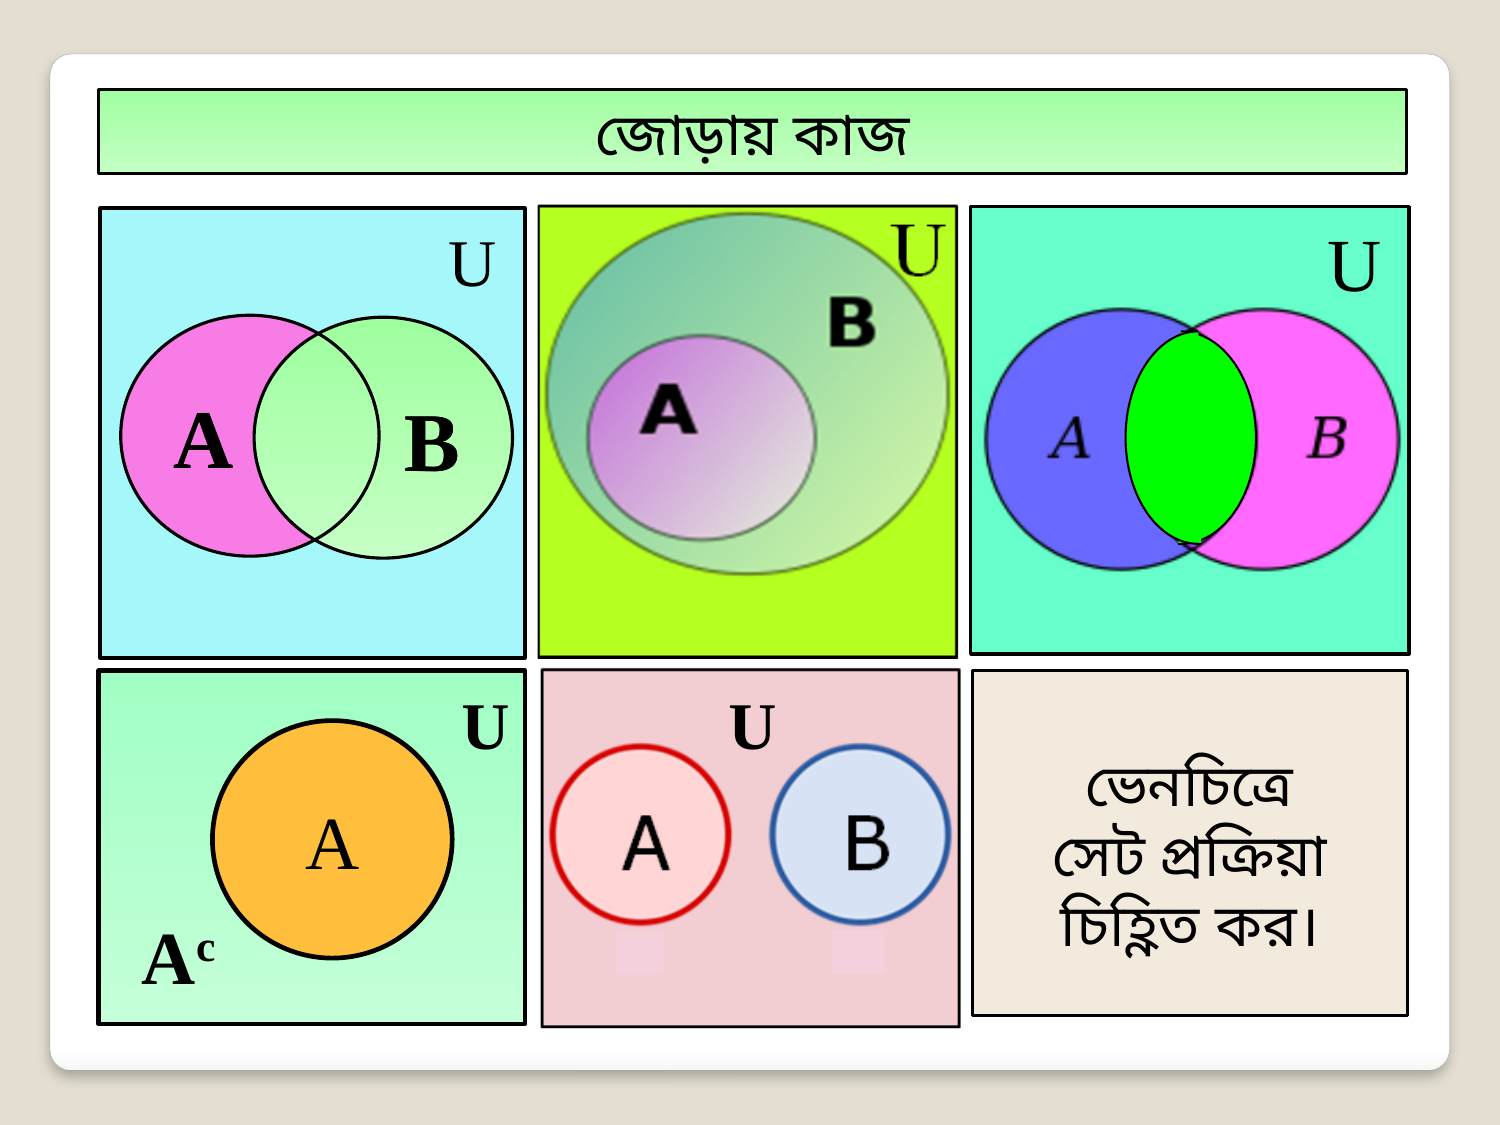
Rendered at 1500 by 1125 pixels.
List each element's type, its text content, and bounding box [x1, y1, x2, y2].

text_box জোড়ায় কাজ [98, 89, 1407, 174]
text_box U [433, 212, 512, 307]
text_box Ac [127, 902, 231, 1007]
picture [537, 199, 961, 659]
text_box [95, 667, 528, 1027]
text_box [1105, 331, 1272, 545]
text_box A [117, 311, 383, 560]
text_box ভেনচিত্রে সেট প্রক্রিয়া চিহ্ণিত কর। [975, 670, 1408, 1016]
text_box A [208, 717, 456, 962]
picture [535, 662, 970, 1035]
text_box [96, 205, 528, 661]
text_box B [315, 313, 516, 562]
text_box U [446, 675, 525, 770]
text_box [971, 207, 1408, 653]
